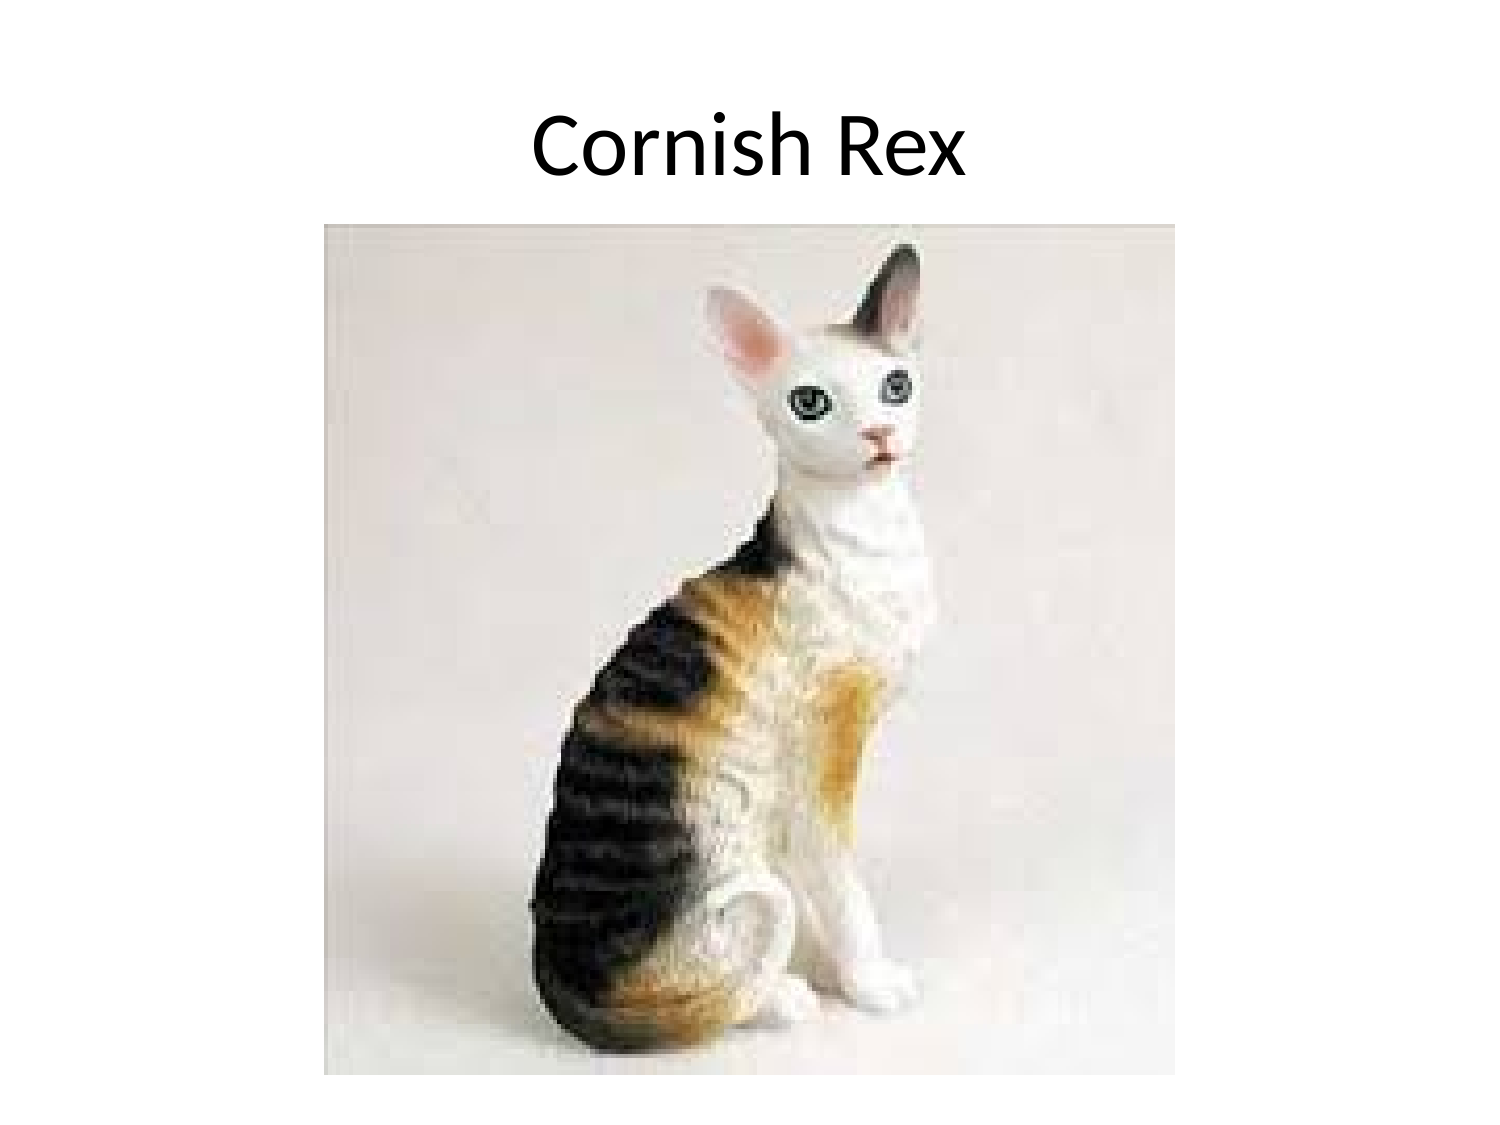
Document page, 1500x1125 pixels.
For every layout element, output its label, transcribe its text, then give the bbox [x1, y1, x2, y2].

title Cornish Rex [75, 45, 1425, 233]
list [324, 224, 1176, 1076]
